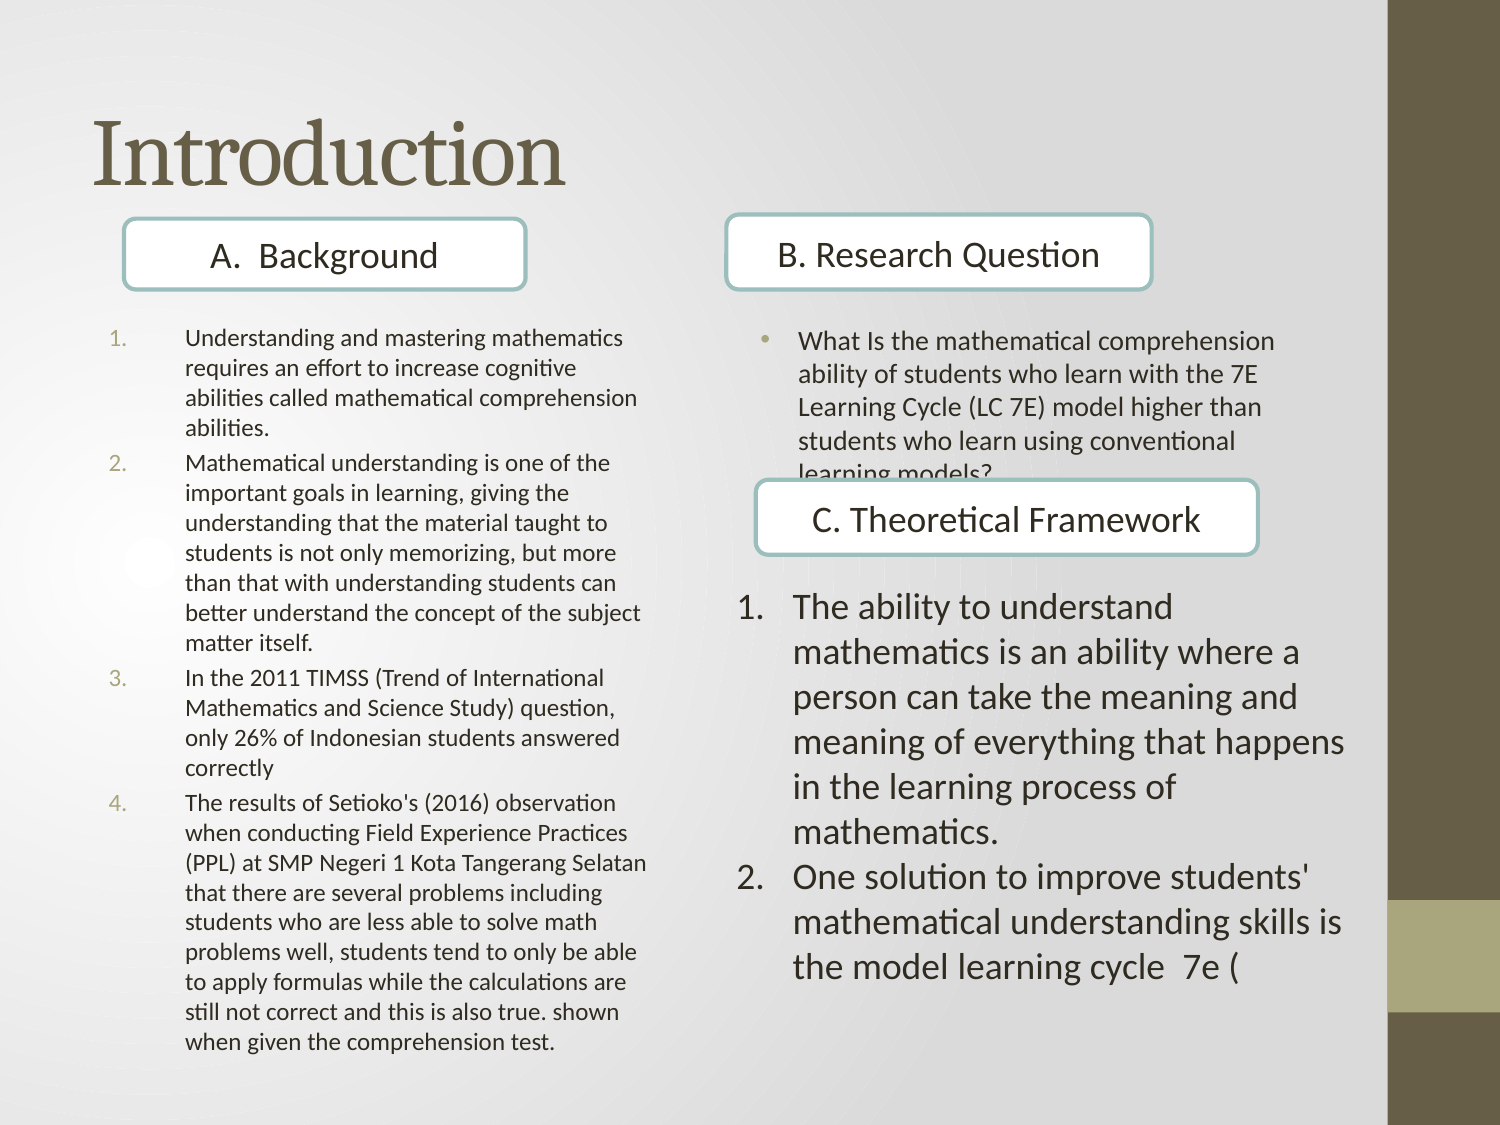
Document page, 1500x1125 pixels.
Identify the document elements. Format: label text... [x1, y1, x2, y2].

text_box The ability to understand mathematics is an ability where a person can take the meaning and meaning of everything that happens in the learning process of mathematics. One solution to improve students' mathematical understanding skills is the model learning cycle 7e ( [721, 574, 1372, 994]
list What Is the mathematical comprehension ability of students who learn with the 7E Learning Cycle (LC 7E) model higher than students who learn using conventional learning models? [726, 314, 1327, 504]
text_box A. Background [121, 216, 528, 292]
list Understanding and mastering mathematics requires an effort to increase cognitive abilities called mathematical comprehension abilities. Mathematical understanding is one of the important goals in learning, giving the understanding that the material taught to students is not only memorizing, but more than that with understanding students can better understand the concept of the subject matter itself. In the 2011 TIMSS (Trend of International Mathematics and Science Study) question, only 26% of Indonesian students answered correctly The results of Setioko's (2016) observation when conducting Field Experience Practices (PPL) at SMP Negeri 1 Kota Tangerang Selatan that there are several problems including students who are less able to solve math problems well, students tend to only be able to apply formulas while the calculations are still not correct and this is also true. shown when given the comprehension test. [76, 314, 677, 1068]
text_box B. Research Question [724, 212, 1154, 292]
title Introduction [76, 53, 1327, 241]
text_box C. Theoretical Framework [753, 477, 1260, 557]
